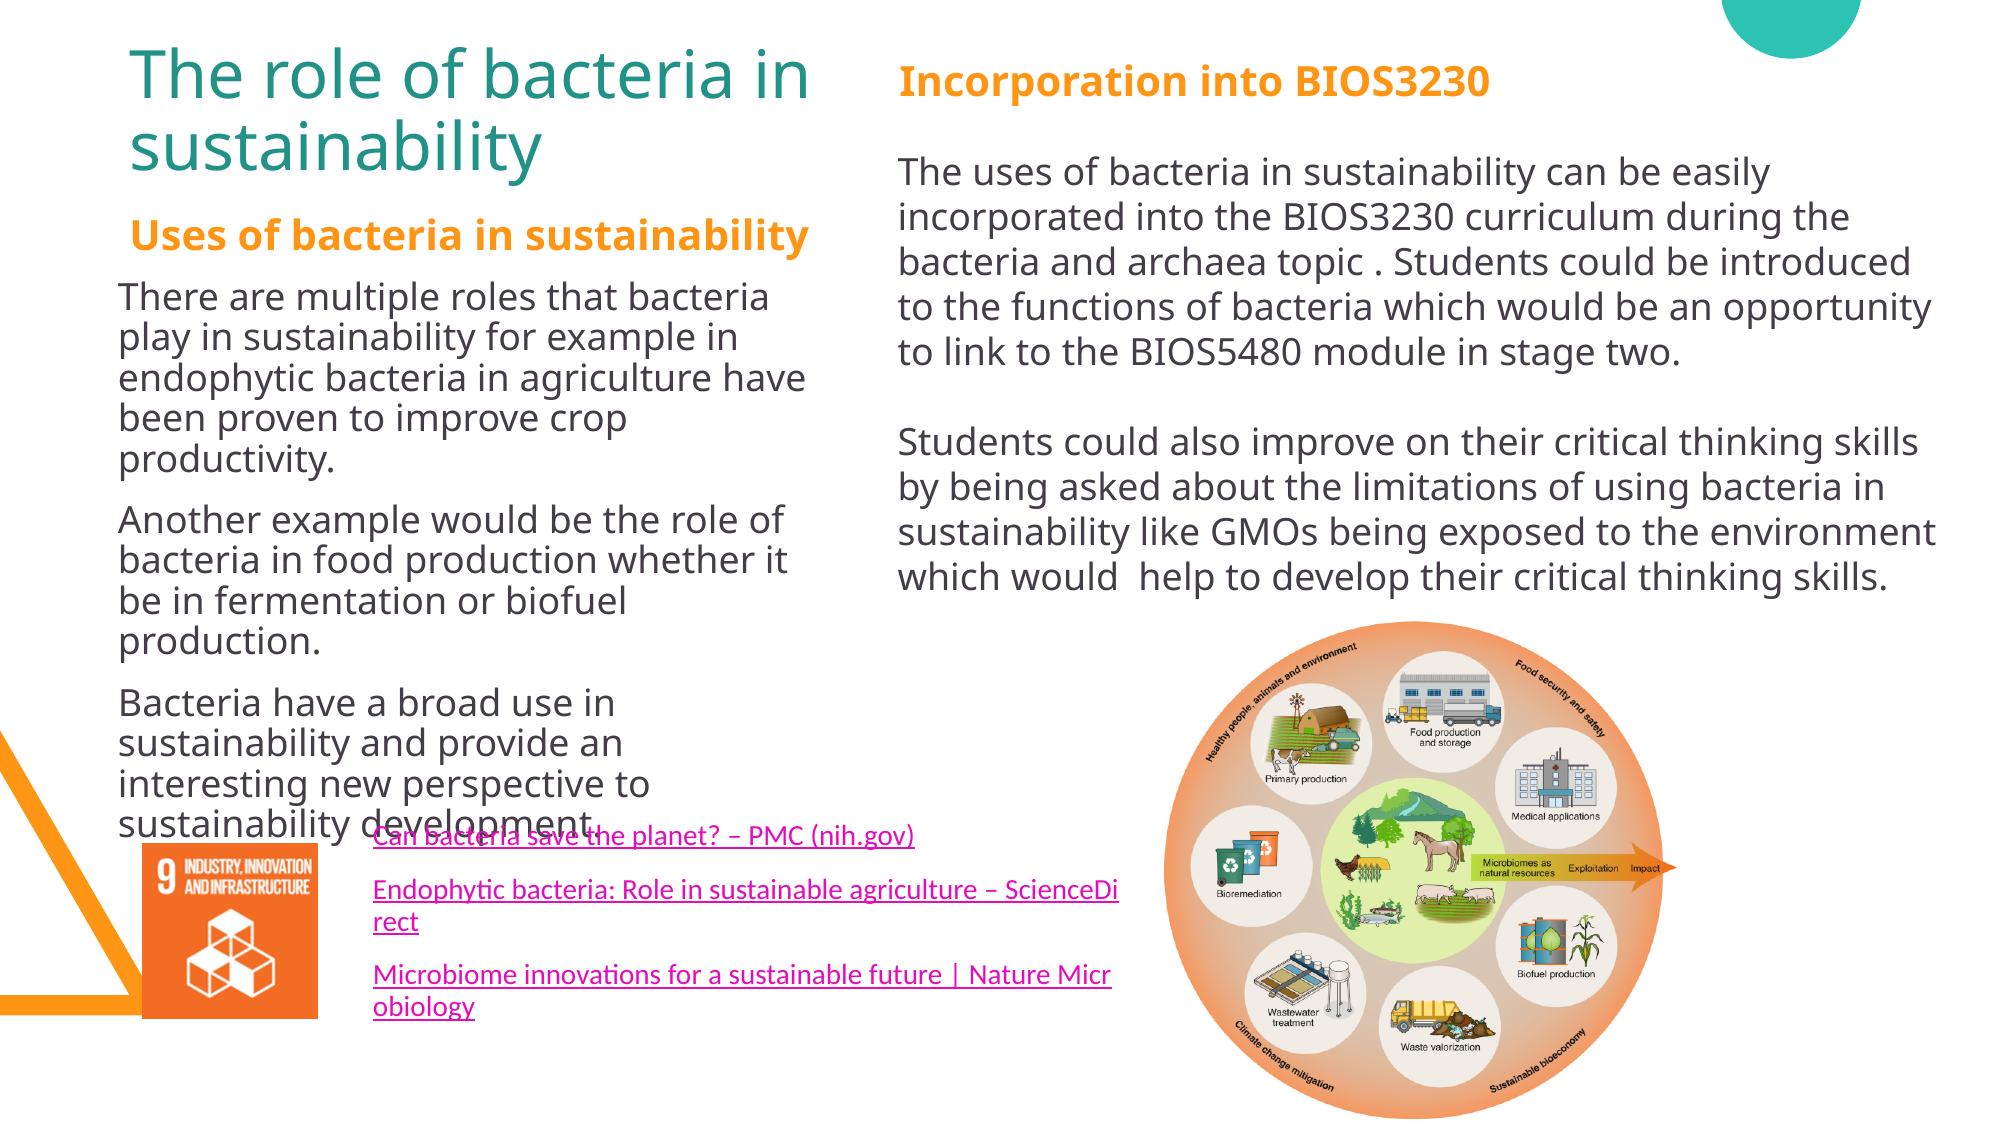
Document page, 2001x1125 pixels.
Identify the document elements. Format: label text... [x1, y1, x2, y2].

text_box The uses of bacteria in sustainability can be easily incorporated into the BIOS3230 curriculum during the bacteria and archaea topic . Students could be introduced to the functions of bacteria which would be an opportunity to link to the BIOS5480 module in stage two. Students could also improve on their critical thinking skills by being asked about the limitations of using bacteria in sustainability like GMOs being exposed to the environment which would help to develop their critical thinking skills. [882, 140, 1958, 606]
picture [142, 843, 318, 1019]
list Uses of bacteria in sustainability [114, 194, 882, 267]
title The role of bacteria in sustainability [114, 45, 1000, 181]
text_box Incorporation into BIOS3230 [884, 40, 1731, 113]
list There are multiple roles that bacteria play in sustainability for example in endophytic bacteria in agriculture have been proven to improve crop productivity. Another example would be the role of bacteria in food production whether it be in fermentation or biofuel production. Bacteria have a broad use in sustainability and provide an interesting new perspective to sustainability development. [102, 270, 837, 981]
picture [1164, 621, 1677, 1120]
text_box Can bacteria save the planet? – PMC (nih.gov) Endophytic bacteria: Role in sustainable agriculture – ScienceDirect Microbiome innovations for a sustainable future | Nature Microbiology [208, 806, 1142, 1019]
